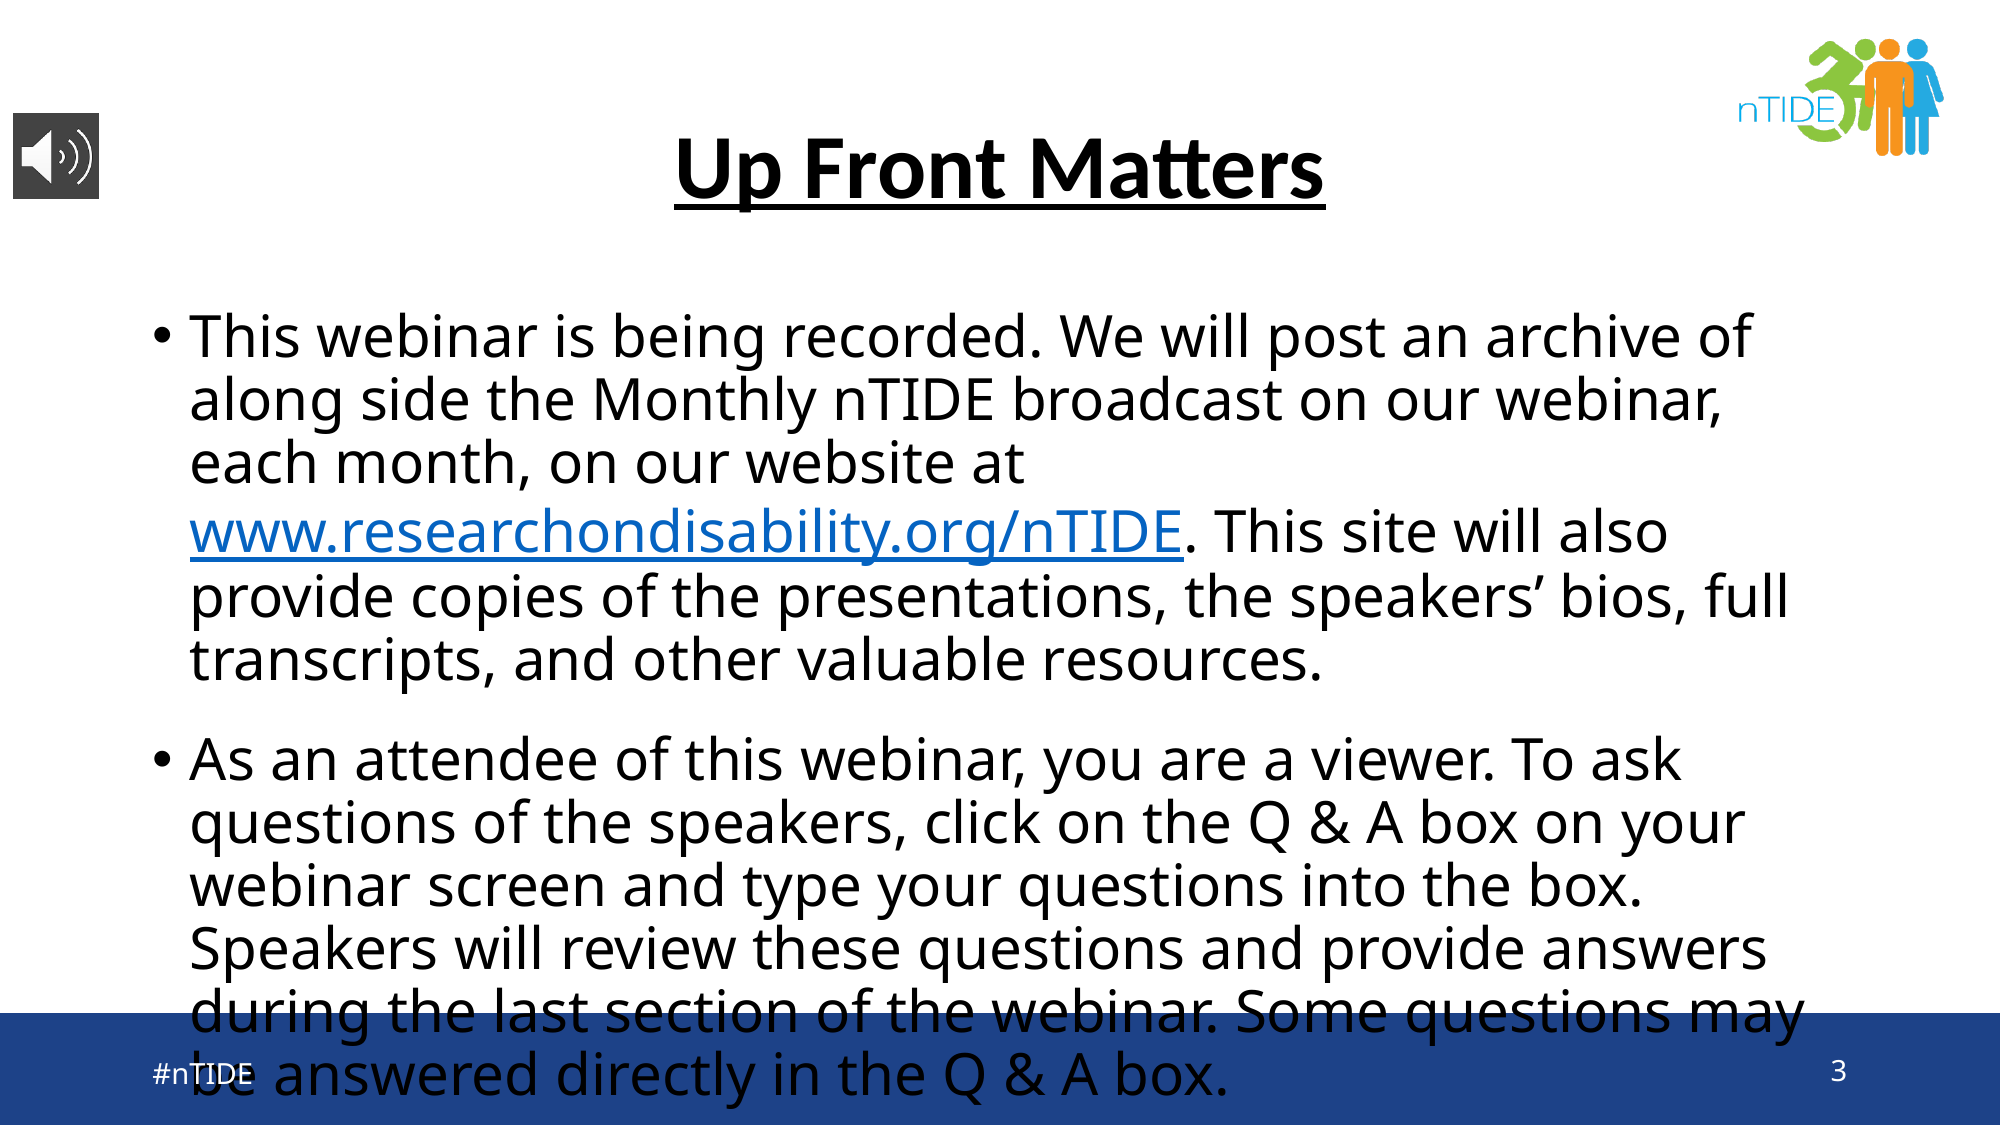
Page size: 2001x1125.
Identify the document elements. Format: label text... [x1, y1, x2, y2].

picture [1731, 34, 1952, 167]
list This webinar is being recorded. We will post an archive of along side the Monthly nTIDE broadcast on our webinar, each month, on our website at www.researchondisability.org/nTIDE. This site will also provide copies of the presentations, the speakers’ bios, full transcripts, and other valuable resources. As an attendee of this webinar, you are a viewer. To ask questions of the speakers, click on the Q & A box on your webinar screen and type your questions into the box. Speakers will review these questions and provide answers during the last section of the webinar. Some questions may be answered directly in the Q & A box. [137, 299, 1863, 1014]
title Up Front Matters [137, 59, 1863, 278]
slide_number 3 [1412, 1042, 1863, 1103]
slide_number #nTIDE [137, 1042, 588, 1103]
picture [12, 112, 100, 200]
